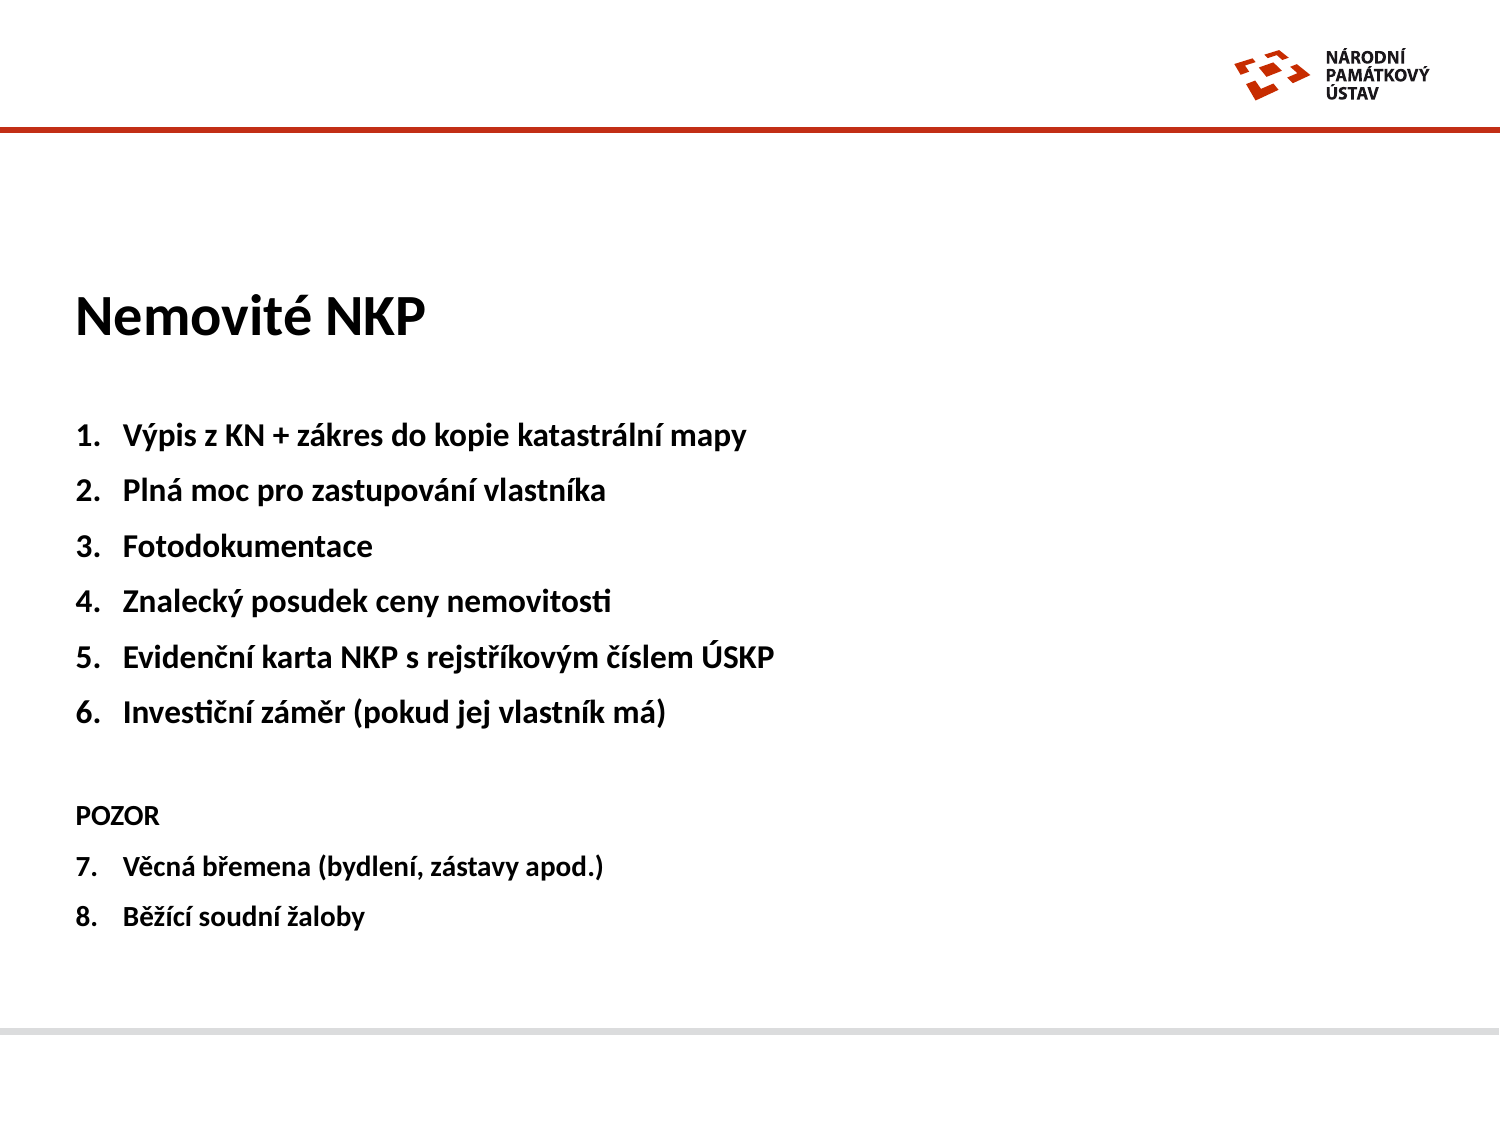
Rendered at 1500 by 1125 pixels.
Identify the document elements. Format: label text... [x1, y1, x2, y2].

list Nemovité NKP Výpis z KN + zákres do kopie katastrální mapy Plná moc pro zastupování vlastníka Fotodokumentace Znalecký posudek ceny nemovitosti Evidenční karta NKP s rejstříkovým číslem ÚSKP Investiční záměr (pokud jej vlastník má) POZOR Věcná břemena (bydlení, zástavy apod.) Běžící soudní žaloby [75, 269, 1430, 952]
